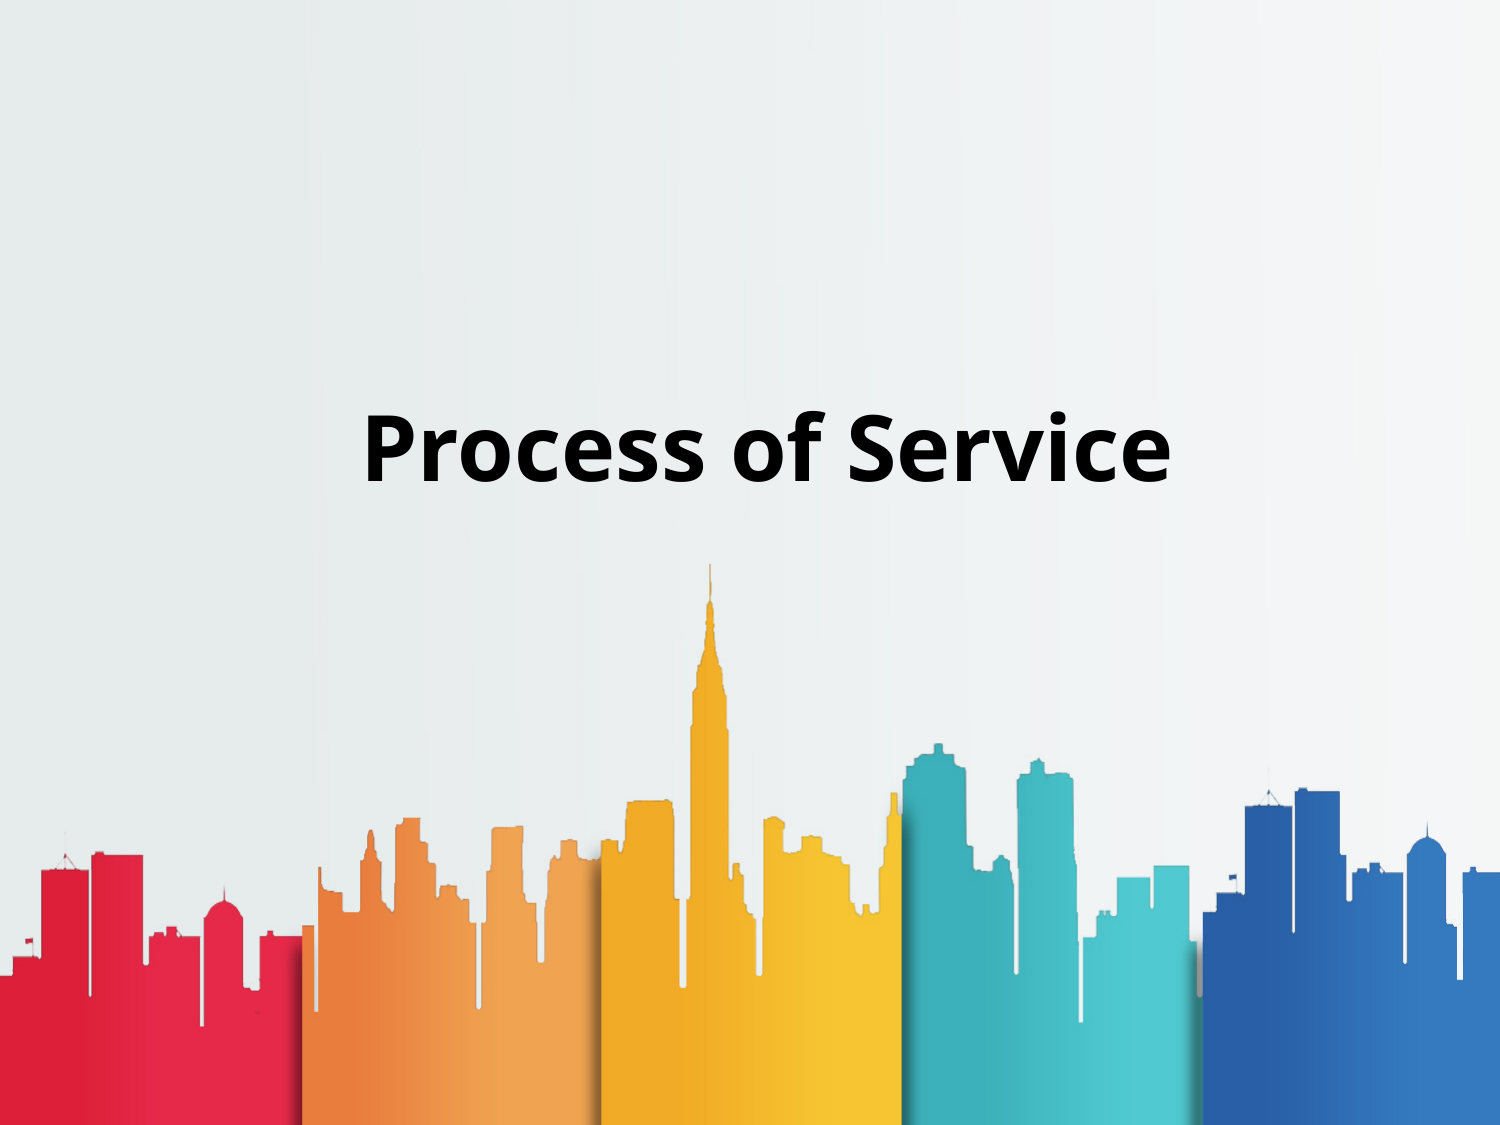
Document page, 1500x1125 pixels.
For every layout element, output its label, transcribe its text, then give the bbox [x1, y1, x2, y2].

picture [0, 0, 1500, 1125]
title Process of Service [17, 121, 1500, 657]
